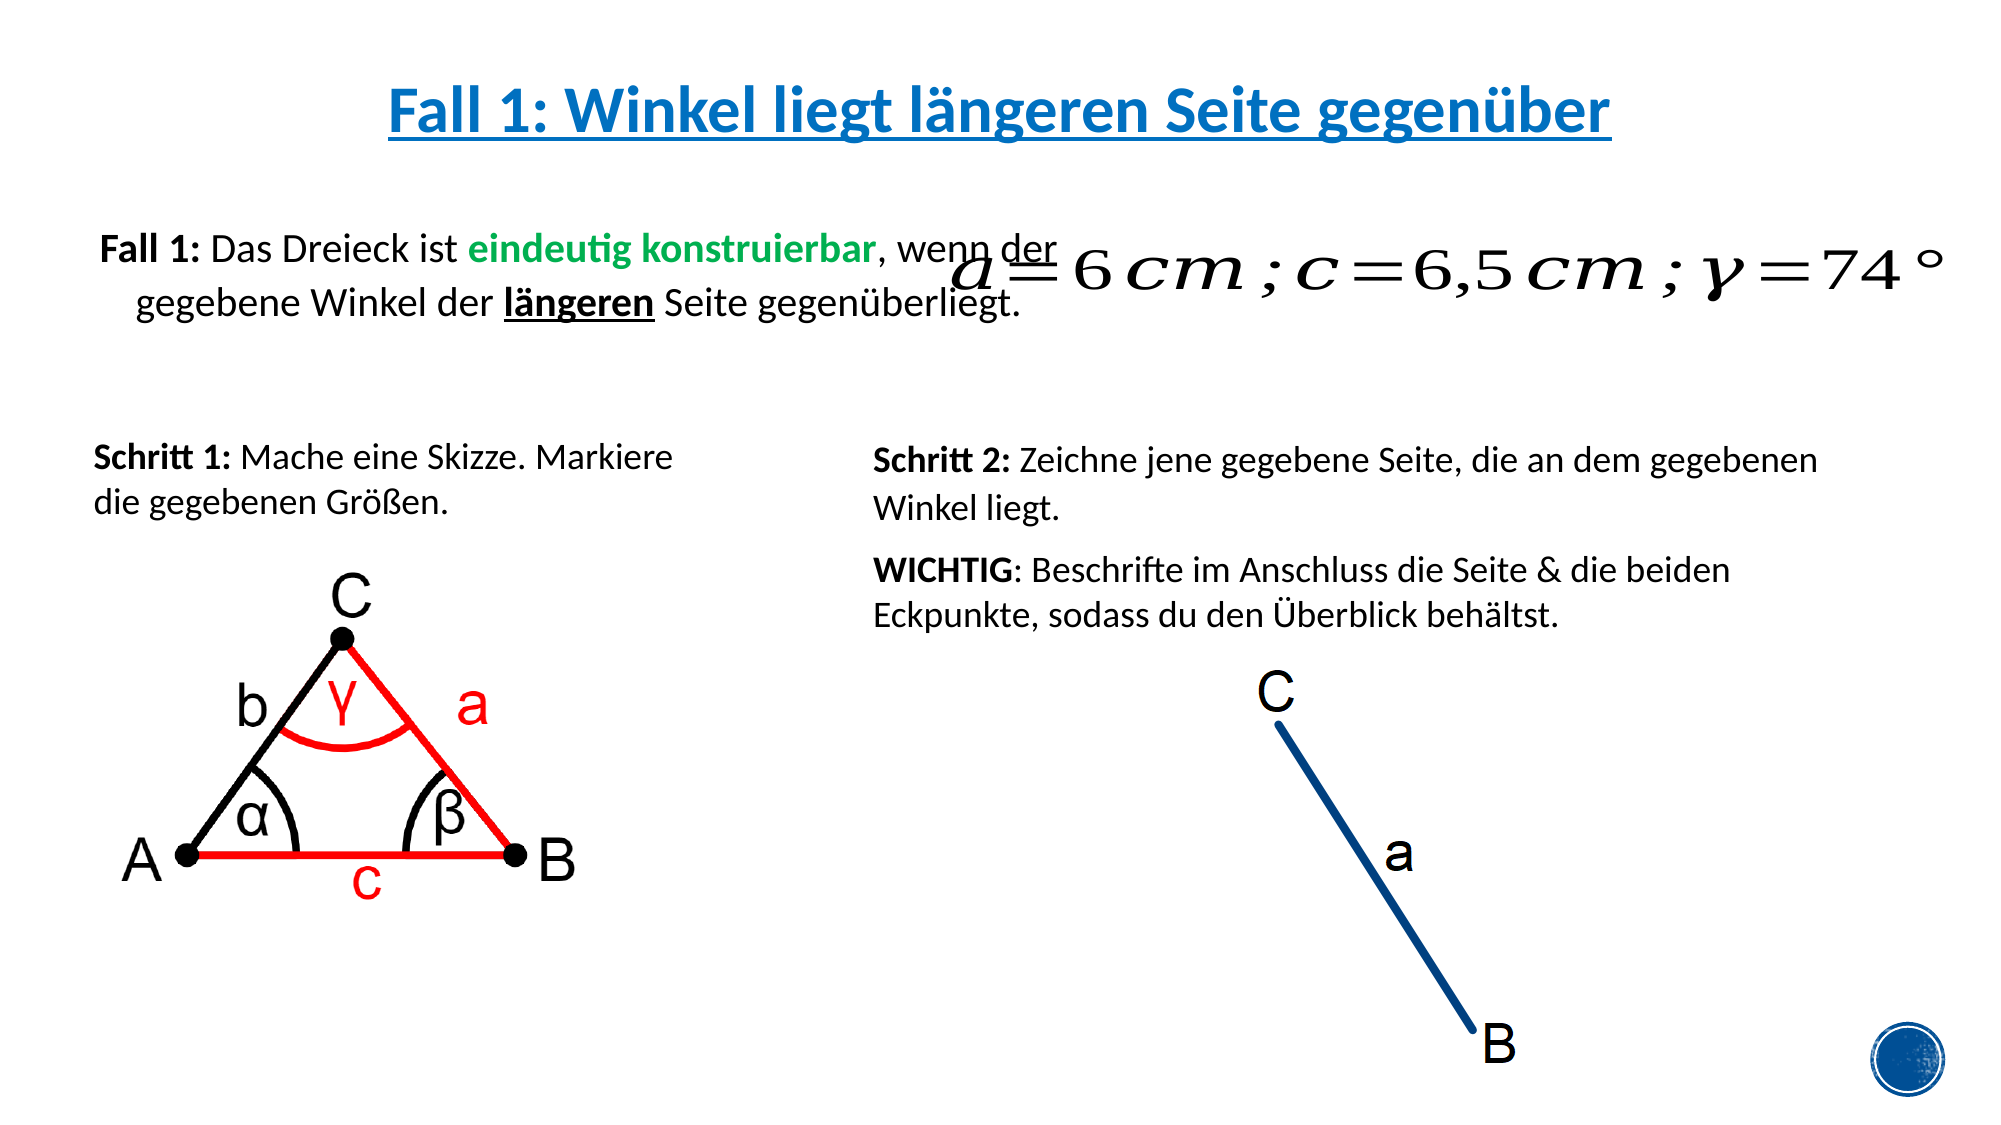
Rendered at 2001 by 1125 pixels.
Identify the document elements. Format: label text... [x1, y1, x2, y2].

text_box Fall 1: Winkel liegt längeren Seite gegenüber [50, 58, 1950, 153]
picture [1161, 644, 1556, 1078]
text_box Schritt 2: Zeichne jene gegebene Seite, die an dem gegebenen Winkel liegt. WICHTIG: Beschrifte im Anschluss die Seite & die beiden Eckpunkte, sodass du den Überblick behältst. [858, 424, 1859, 642]
text_box Fall 1: Das Dreieck ist eindeutig konstruierbar, wenn der gegebene Winkel der längeren Seite gegenüberliegt. [78, 210, 1079, 332]
text_box Schritt 1: Mache eine Skizze. Markiere die gegebenen Größen. [78, 424, 736, 530]
picture [111, 562, 580, 915]
